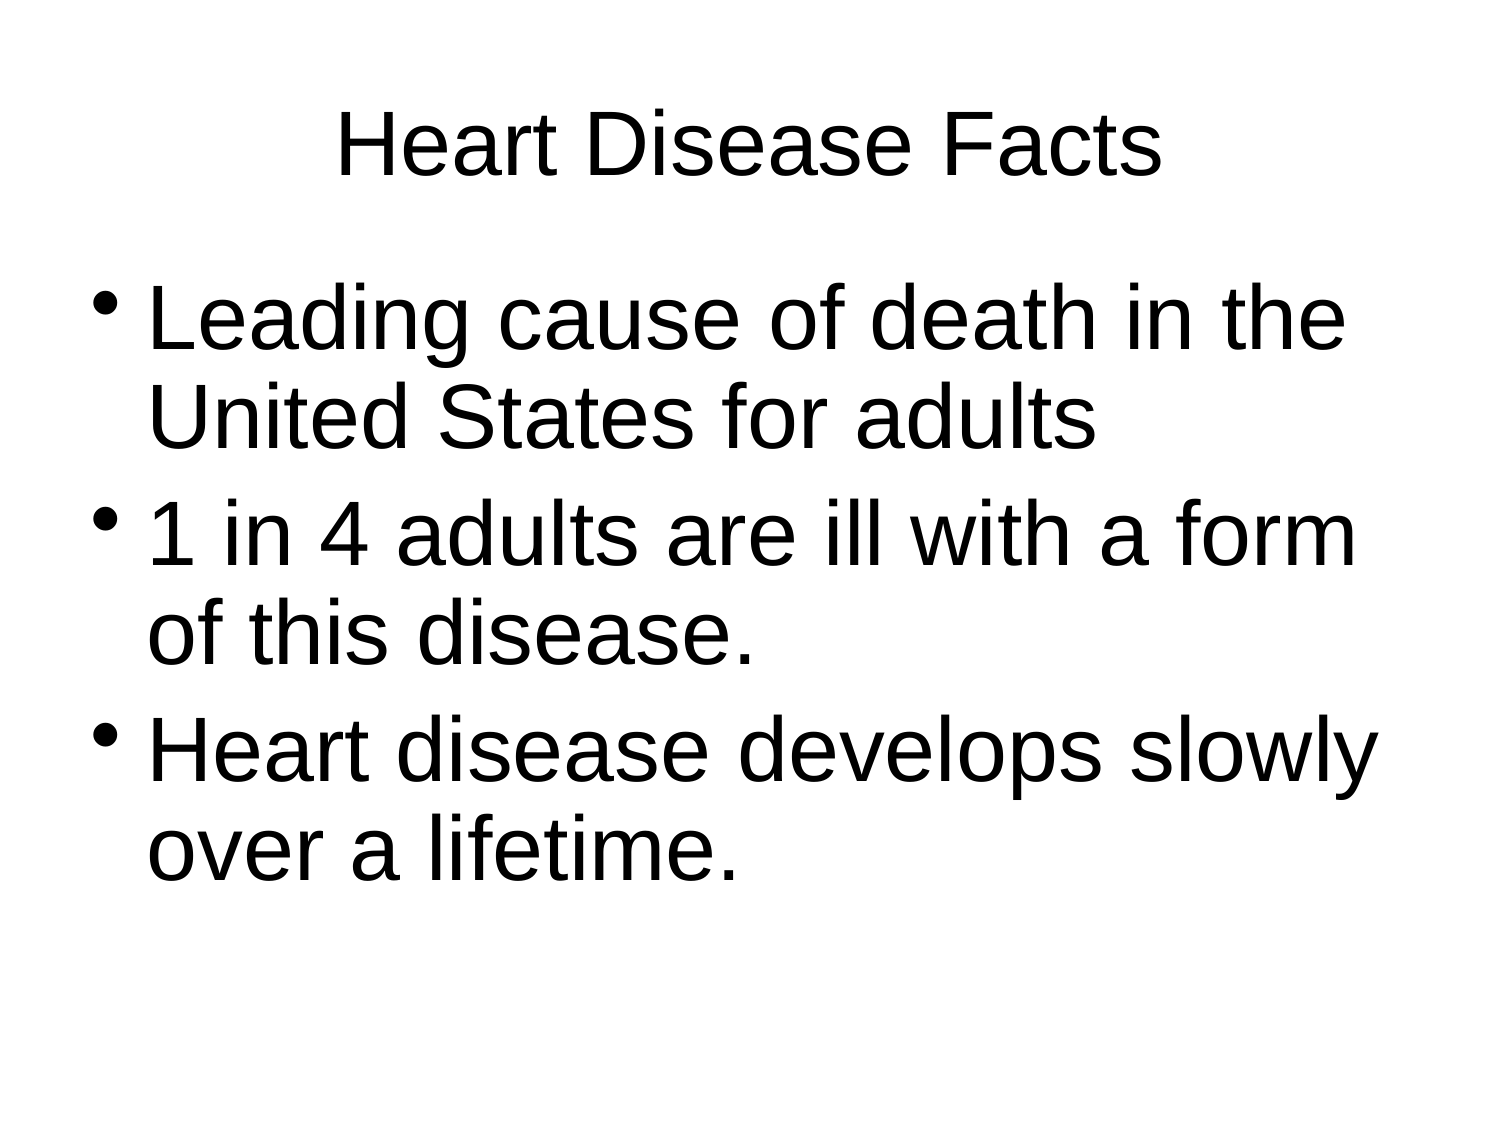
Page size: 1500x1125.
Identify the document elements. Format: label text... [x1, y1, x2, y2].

list Leading cause of death in the United States for adults 1 in 4 adults are ill with a form of this disease. Heart disease develops slowly over a lifetime. [74, 262, 1426, 1006]
title Heart Disease Facts [74, 44, 1426, 233]
